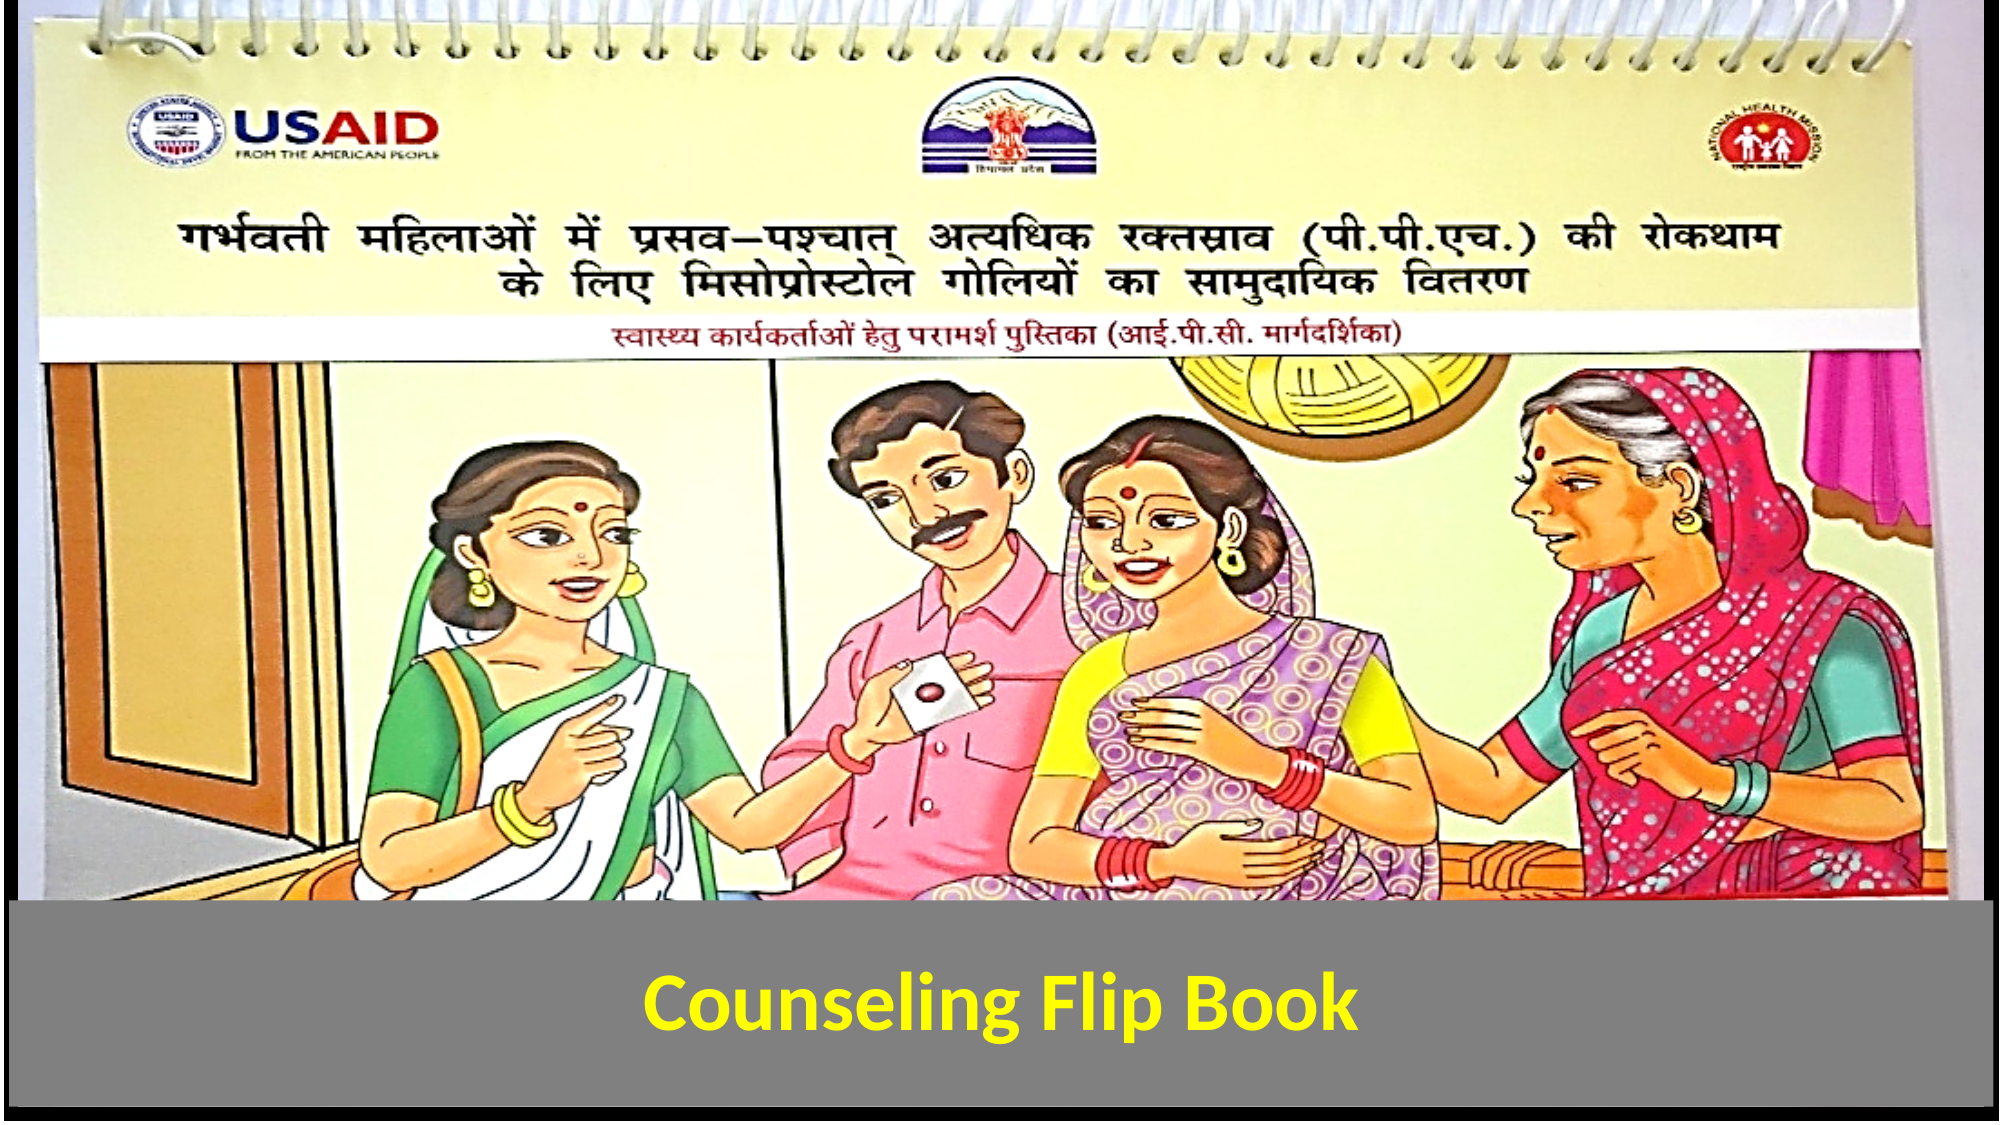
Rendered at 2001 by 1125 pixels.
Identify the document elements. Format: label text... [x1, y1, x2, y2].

text_box Counseling Flip Book [8, 899, 1994, 1108]
picture [18, 0, 1985, 1107]
